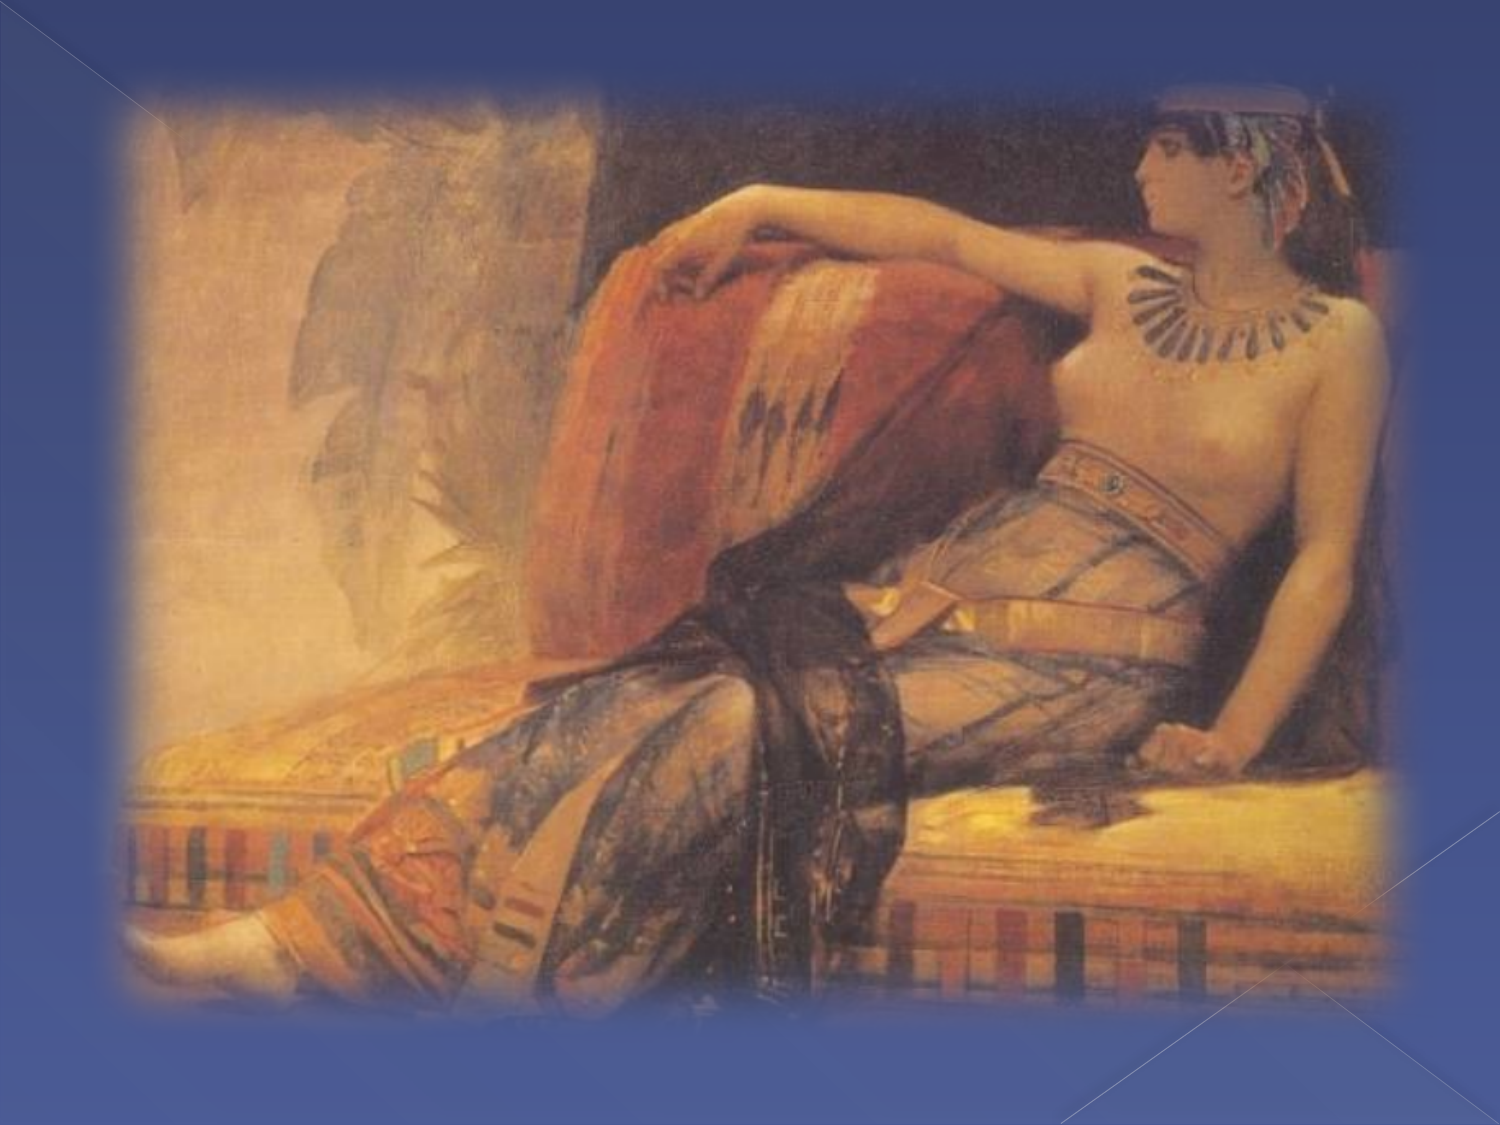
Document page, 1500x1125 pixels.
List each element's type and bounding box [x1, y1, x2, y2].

list [81, 58, 1437, 1044]
